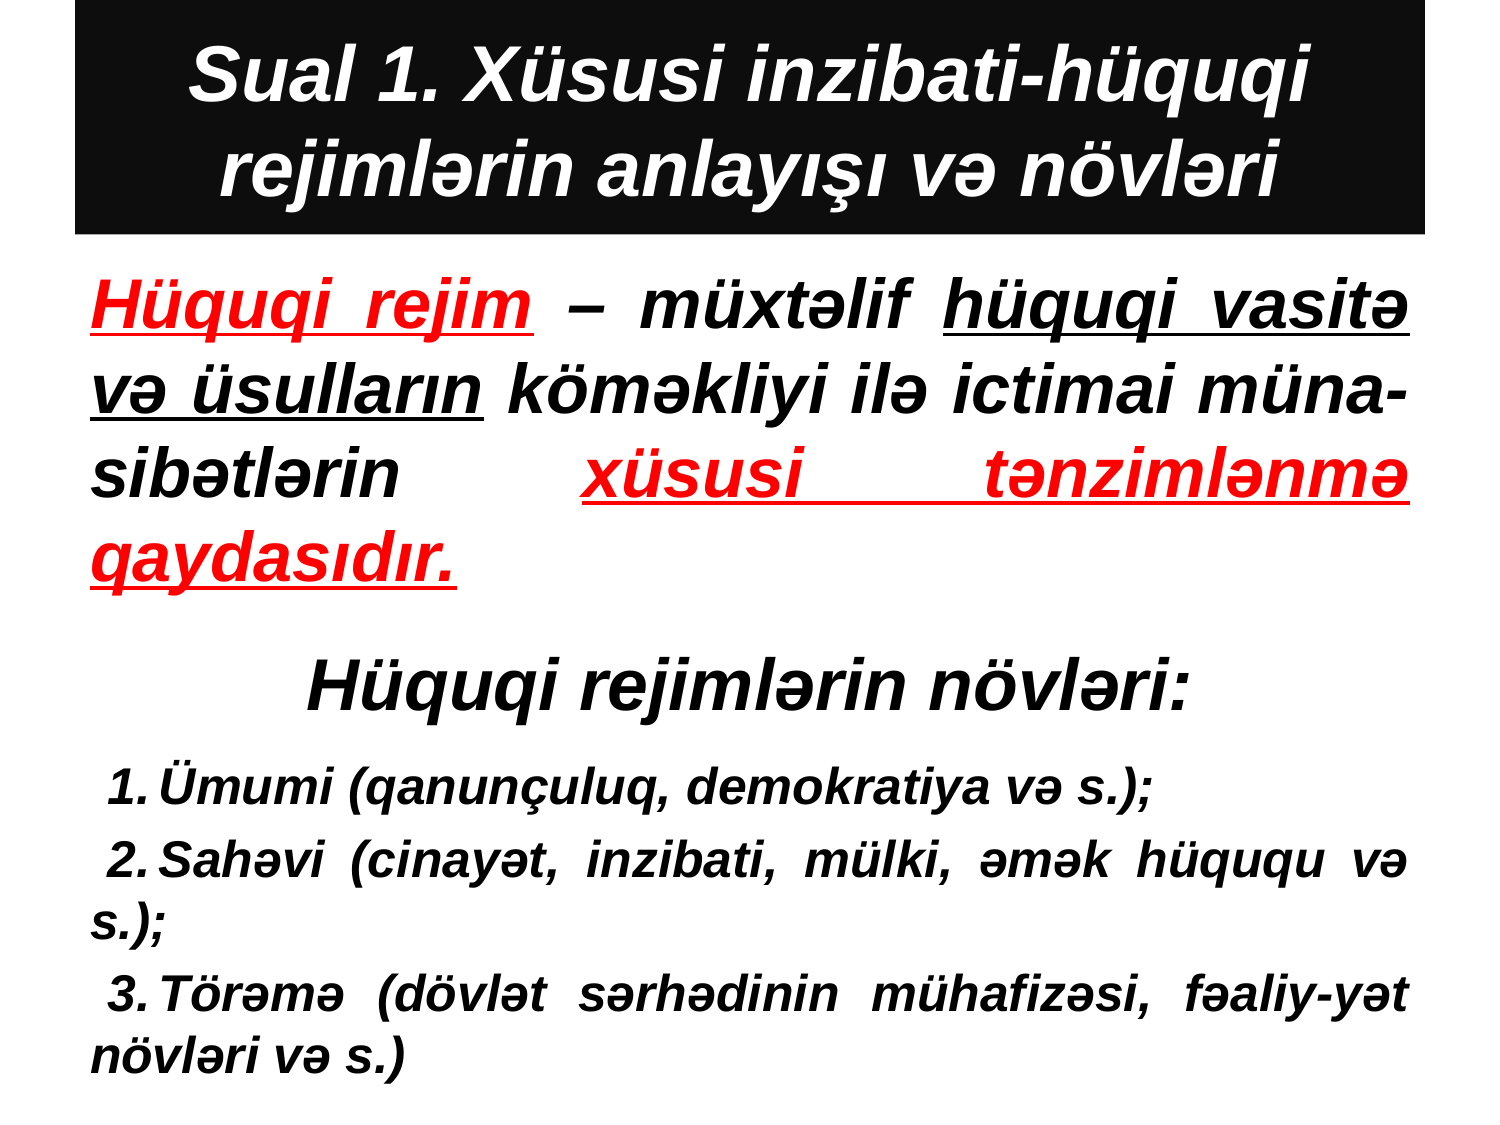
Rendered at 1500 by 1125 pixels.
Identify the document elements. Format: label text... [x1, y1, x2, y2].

title Sual 1. Xüsusi inzibati-hüquqi rejimlərin anlayışı və növləri [75, 0, 1425, 231]
list Hüquqi rejim – müxtəlif hüquqi vasitə və üsulların köməkliyi ilə ictimai müna-sibətlərin xüsusi tənzimlənmə qaydasıdır. Hüquqi rejimlərin növləri: Ümumi (qanunçuluq, demokratiya və s.); Sahəvi (cinayət, inzibati, mülki, əmək hüququ və s.); Törəmə (dövlət sərhədinin mühafizəsi, fəaliy-yət növləri və s.) [75, 231, 1425, 1094]
